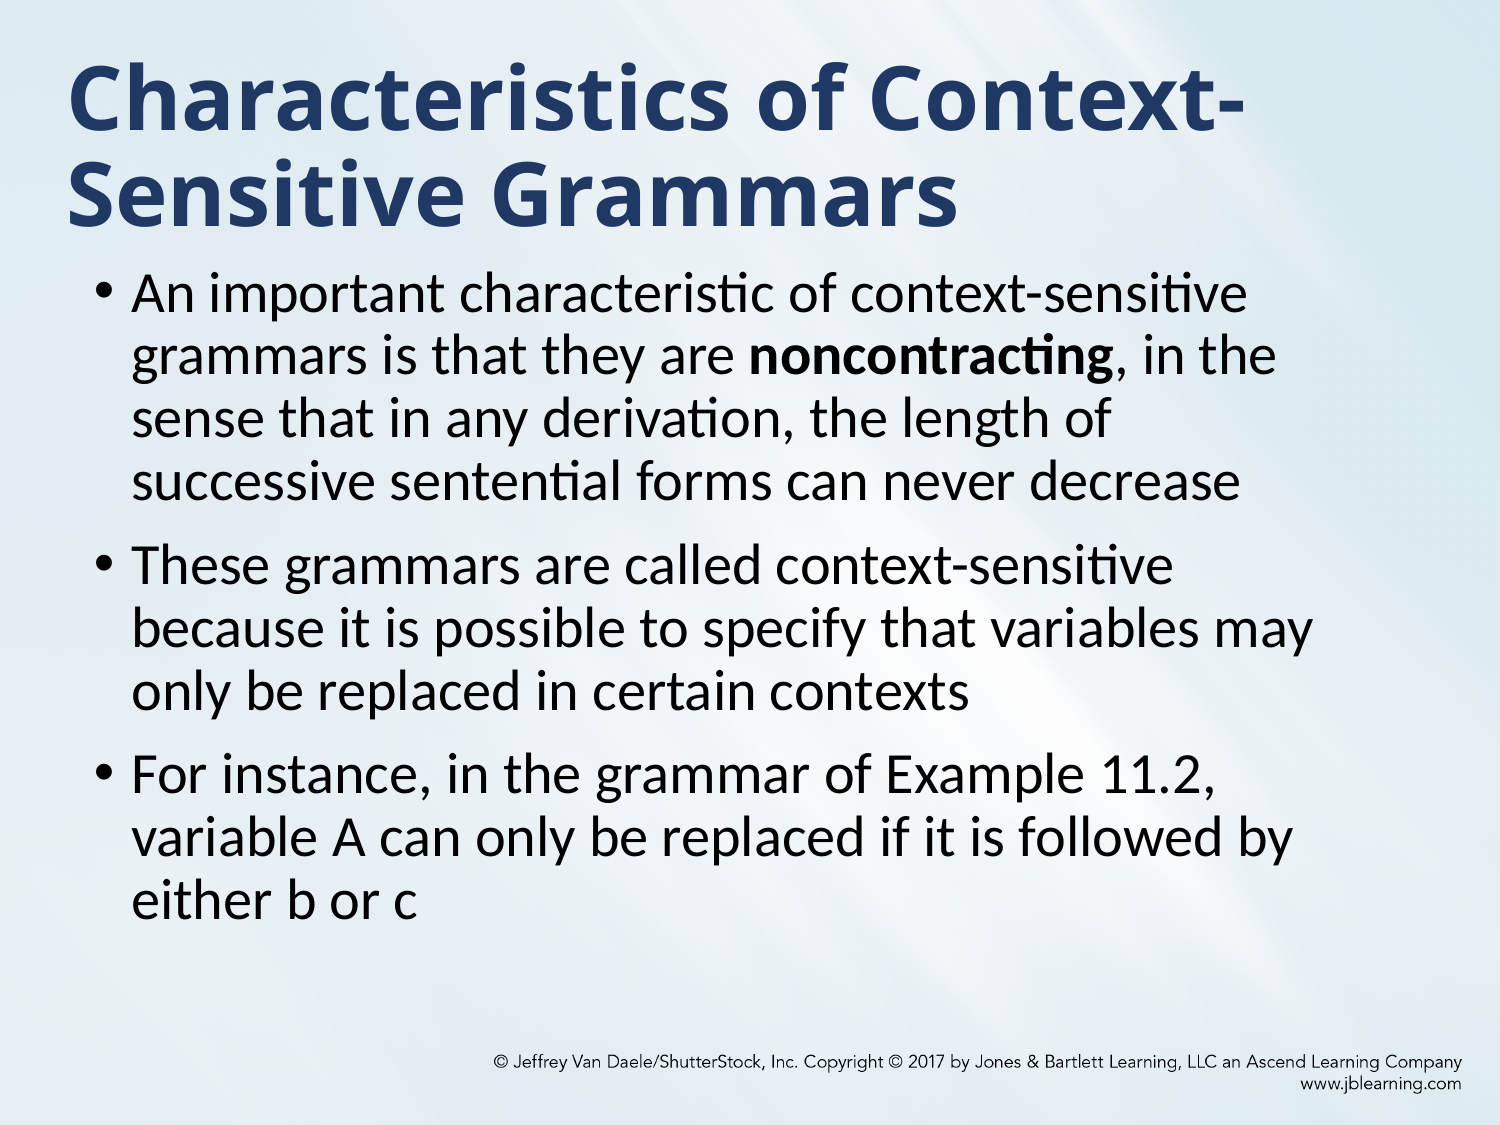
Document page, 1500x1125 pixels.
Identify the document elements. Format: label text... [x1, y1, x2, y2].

list An important characteristic of context-sensitive grammars is that they are noncontracting, in the sense that in any derivation, the length of successive sentential forms can never decrease These grammars are called context-sensitive because it is possible to specify that variables may only be replaced in certain contexts For instance, in the grammar of Example 11.2, variable A can only be replaced if it is followed by either b or c [78, 254, 1357, 1028]
title Characteristics of Context-Sensitive Grammars [51, 45, 1449, 255]
picture [0, 0, 1500, 1125]
